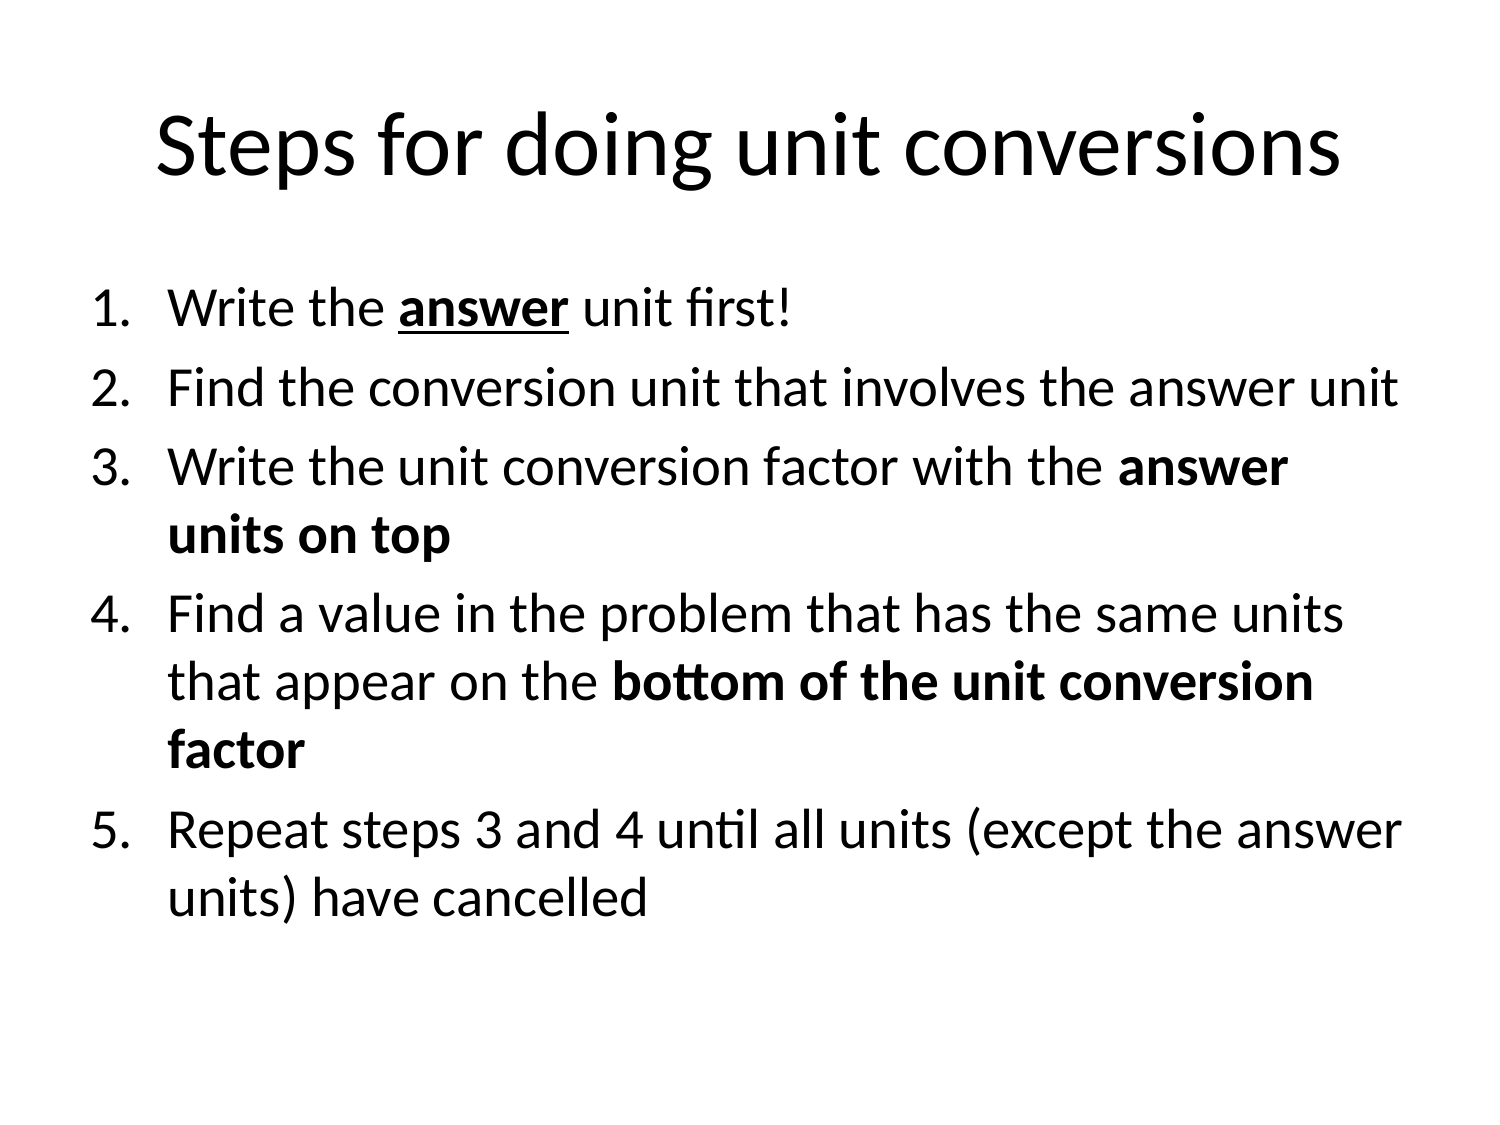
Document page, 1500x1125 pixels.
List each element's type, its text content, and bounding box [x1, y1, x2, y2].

title Steps for doing unit conversions [75, 45, 1425, 233]
list Write the answer unit first! Find the conversion unit that involves the answer unit Write the unit conversion factor with the answer units on top Find a value in the problem that has the same units that appear on the bottom of the unit conversion factor Repeat steps 3 and 4 until all units (except the answer units) have cancelled [75, 262, 1425, 1005]
